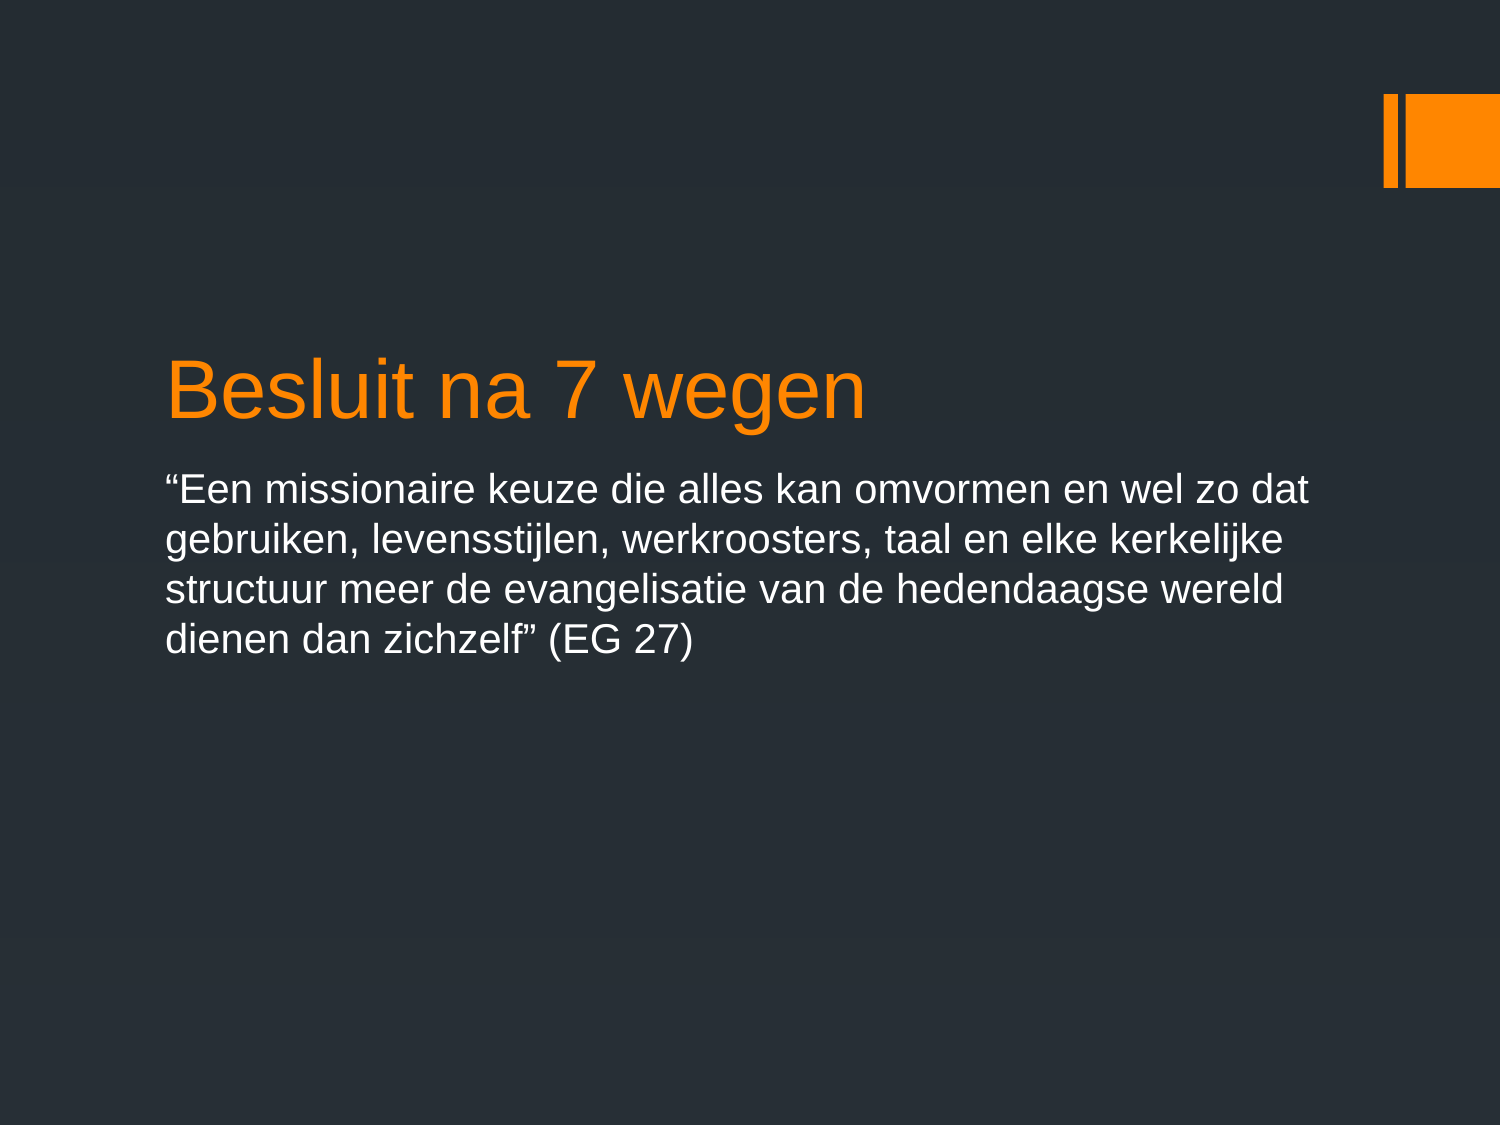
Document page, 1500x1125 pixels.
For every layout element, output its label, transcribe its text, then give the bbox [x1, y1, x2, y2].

title Besluit na 7 wegen [150, 253, 1350, 443]
list “Een missionaire keuze die alles kan omvormen en wel zo dat gebruiken, levensstijlen, werkroosters, taal en elke kerkelijke structuur meer de evangelisatie van de hedendaagse wereld dienen dan zichzelf” (EG 27) [150, 454, 1350, 1035]
